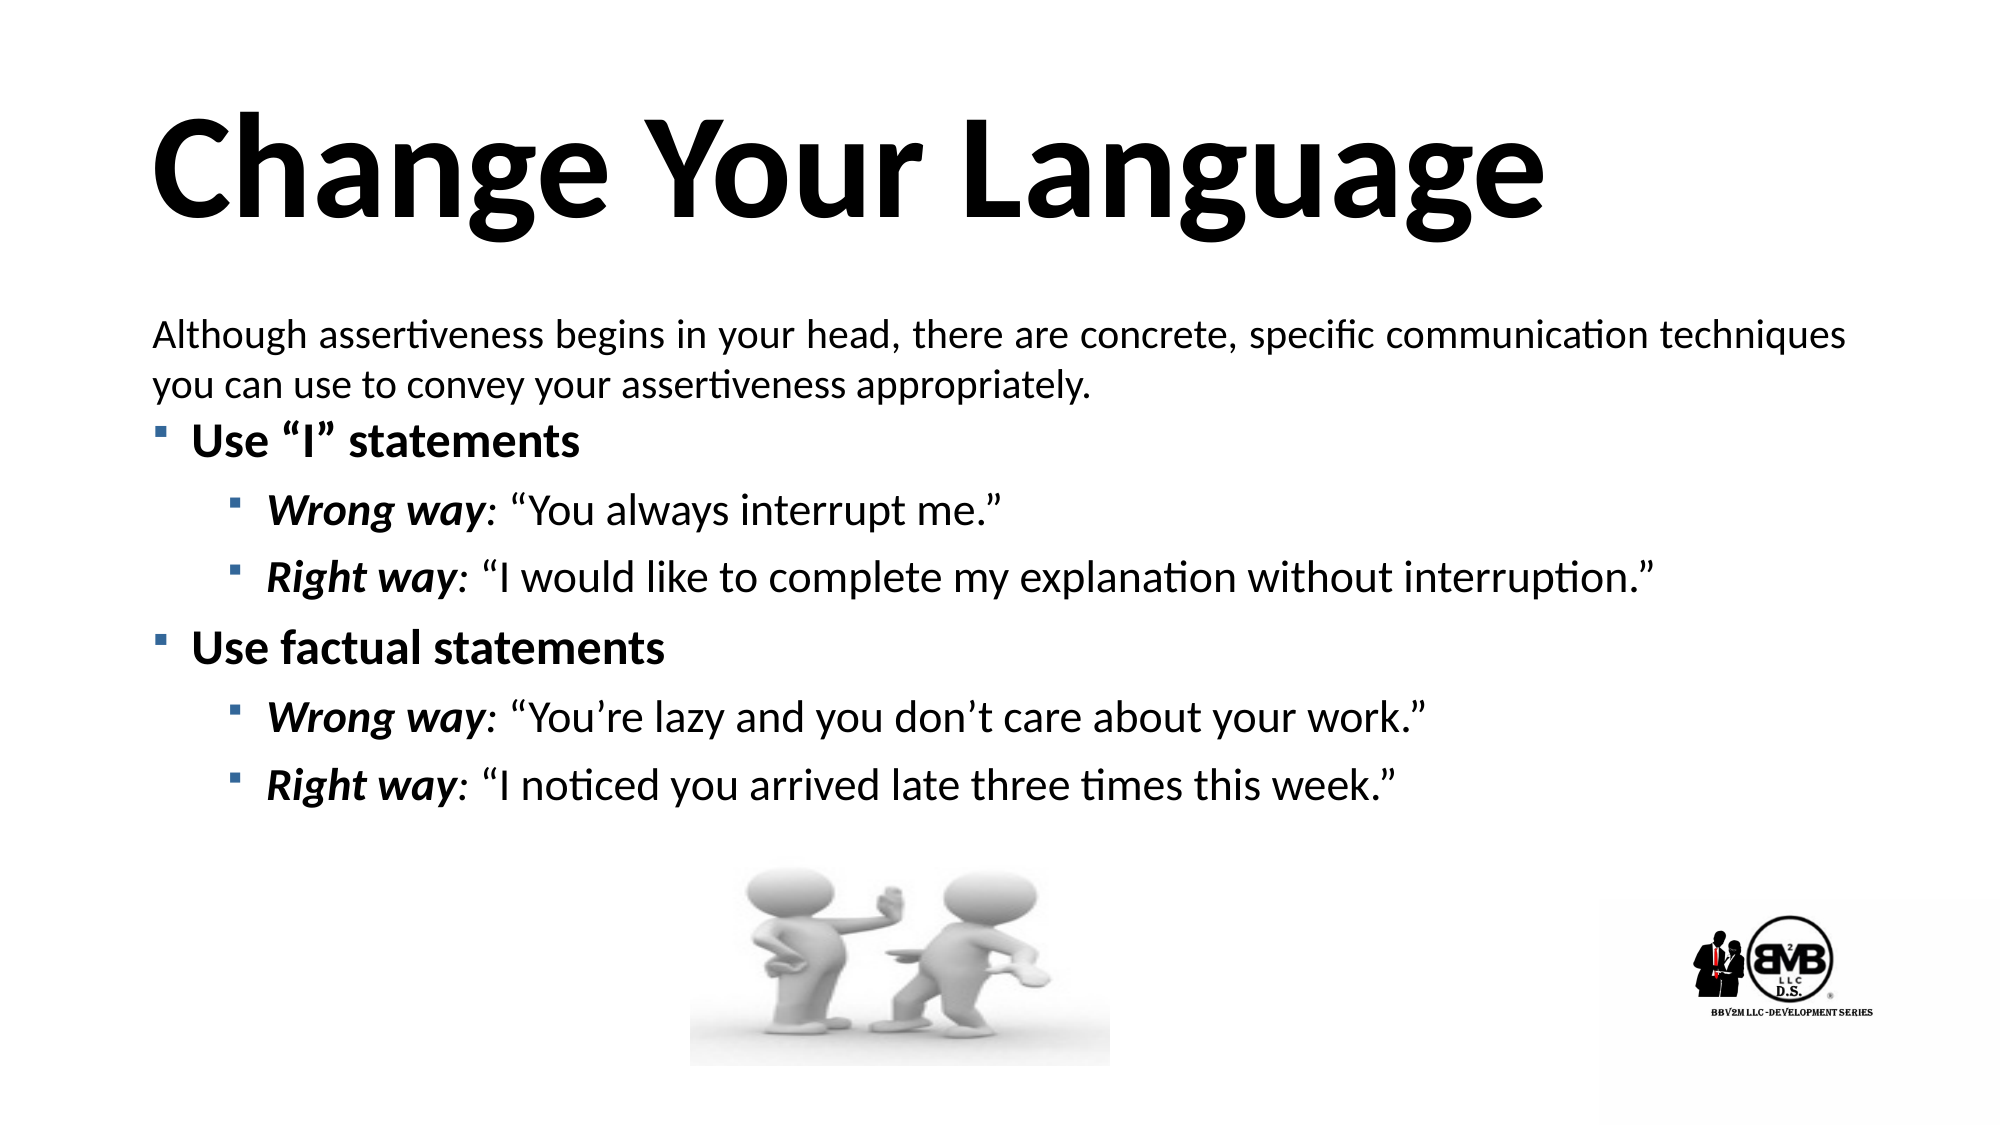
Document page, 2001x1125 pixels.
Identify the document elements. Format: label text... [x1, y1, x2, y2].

title Change Your Language [137, 59, 1863, 278]
picture [690, 830, 1110, 1066]
list Although assertiveness begins in your head, there are concrete, specific communication techniques you can use to convey your assertiveness appropriately. Use “I” statements Wrong way: “You always interrupt me.” Right way: “I would like to complete my explanation without interruption.” Use factual statements Wrong way: “You’re lazy and you don’t care about your work.” Right way: “I noticed you arrived late three times this week.” [137, 299, 1863, 1014]
picture [1599, 899, 2000, 1125]
